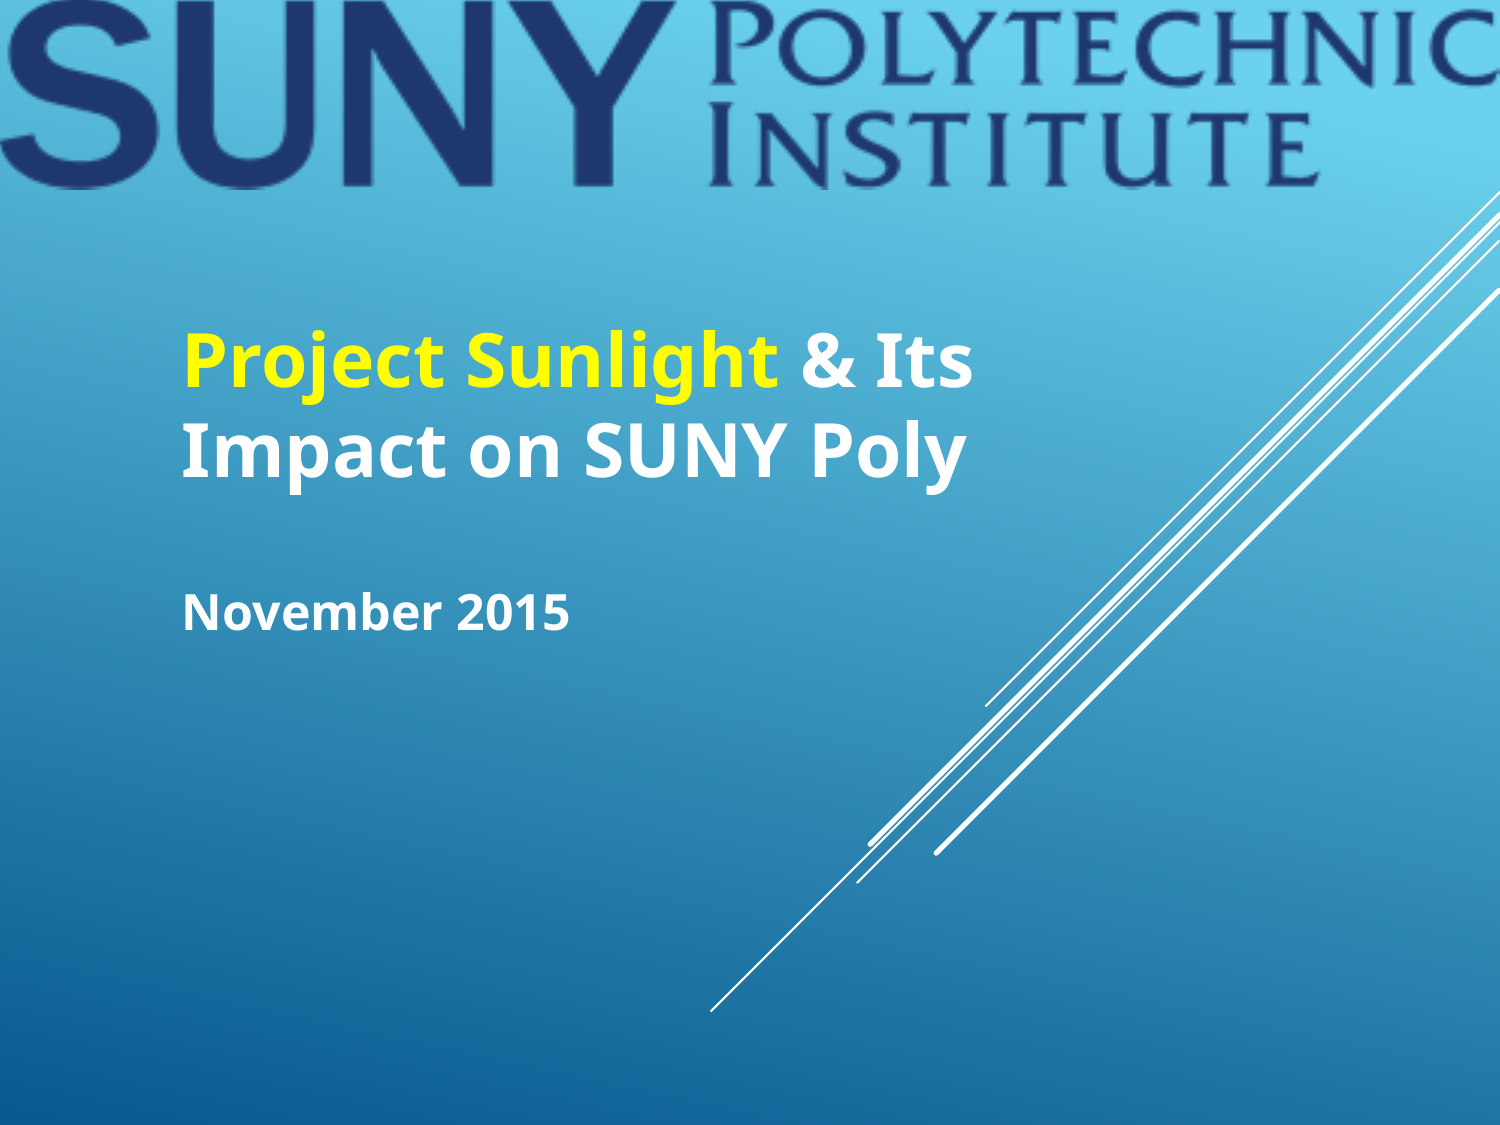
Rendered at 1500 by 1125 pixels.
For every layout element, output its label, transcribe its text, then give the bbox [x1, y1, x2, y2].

subtitle Project Sunlight & Its Impact on SUNY Poly November 2015 [166, 305, 1217, 780]
picture [0, 0, 1500, 190]
